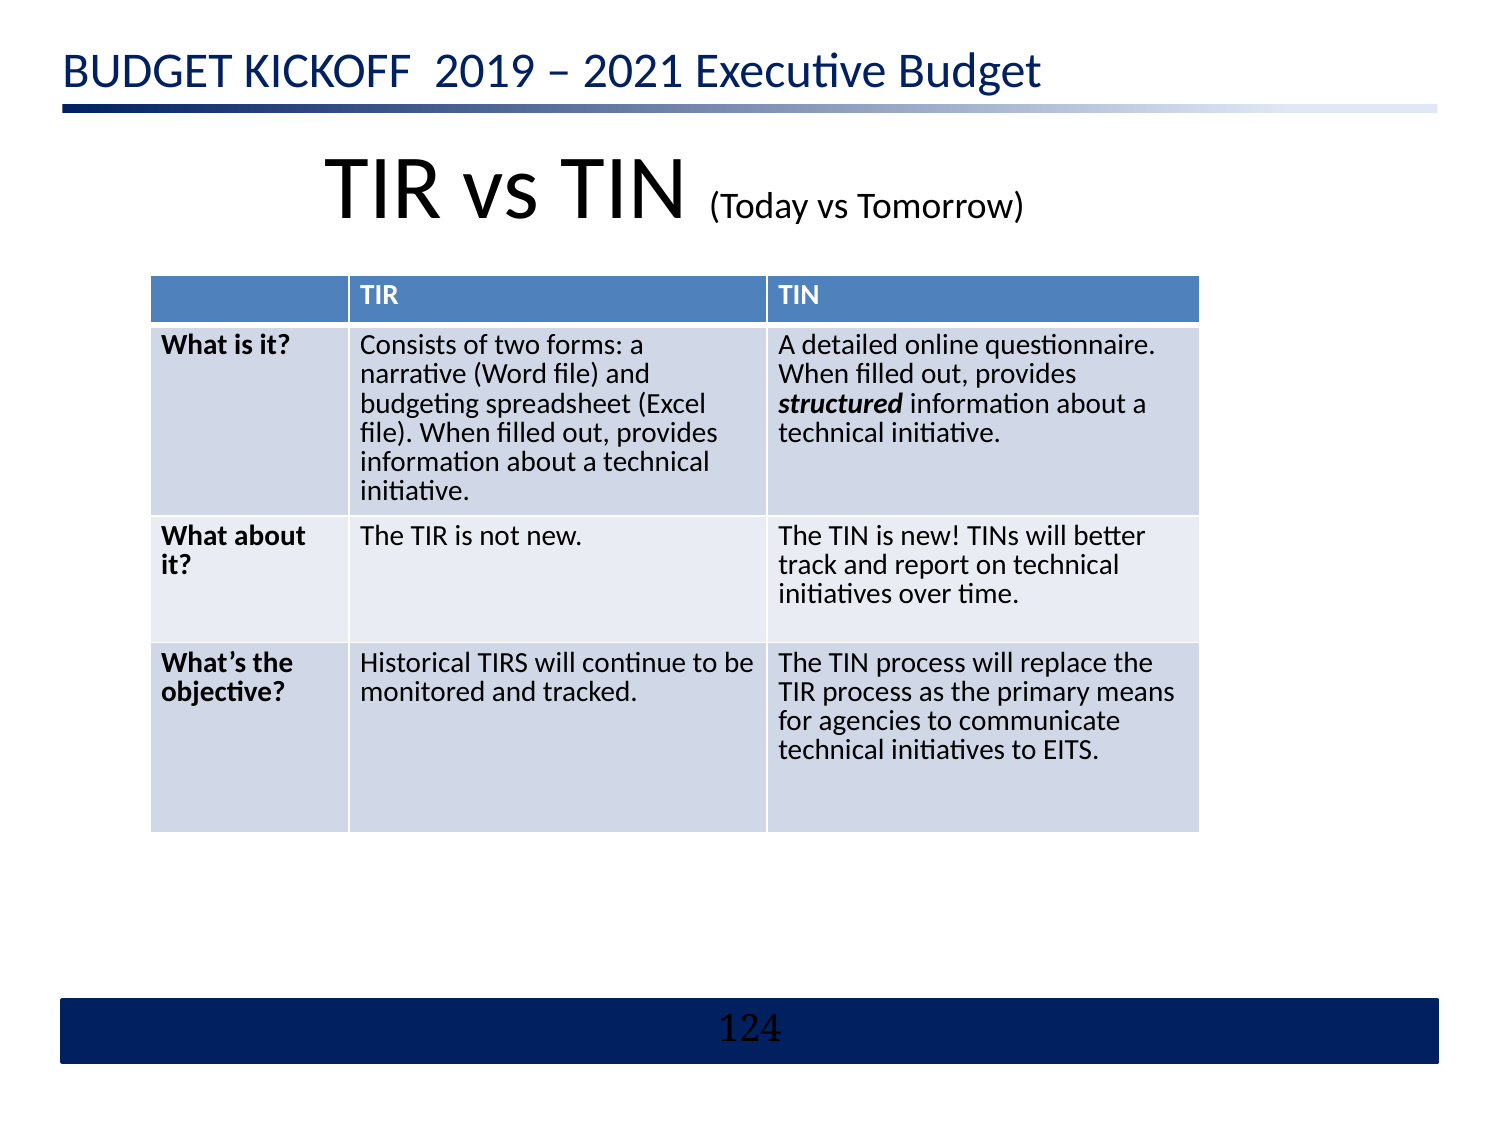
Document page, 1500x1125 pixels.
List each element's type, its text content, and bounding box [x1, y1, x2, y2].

table_header TIN [768, 276, 1199, 322]
slide_number 124 [575, 999, 925, 1060]
table_cell A detailed online questionnaire. When filled out, provides structured information about a technical initiative. [768, 328, 1199, 515]
table_cell The TIN is new! TINs will better track and report on technical initiatives over time. [768, 517, 1199, 642]
table_header [151, 276, 348, 322]
table_cell Historical TIRS will continue to be monitored and tracked. [350, 643, 766, 832]
table_cell What is it? [151, 328, 348, 515]
table_cell The TIN process will replace the TIR process as the primary means for agencies to communicate technical initiatives to EITS. [768, 643, 1199, 832]
table_cell What’s the objective? [151, 643, 348, 832]
title TIR vs TIN (Today vs Tomorrow) [140, 94, 1210, 270]
table_cell Consists of two forms: a narrative (Word file) and budgeting spreadsheet (Excel file). When filled out, provides information about a technical initiative. [350, 328, 766, 515]
table_header TIR [350, 276, 766, 322]
table_cell The TIR is not new. [350, 517, 766, 642]
table_cell What about it? [151, 517, 348, 642]
